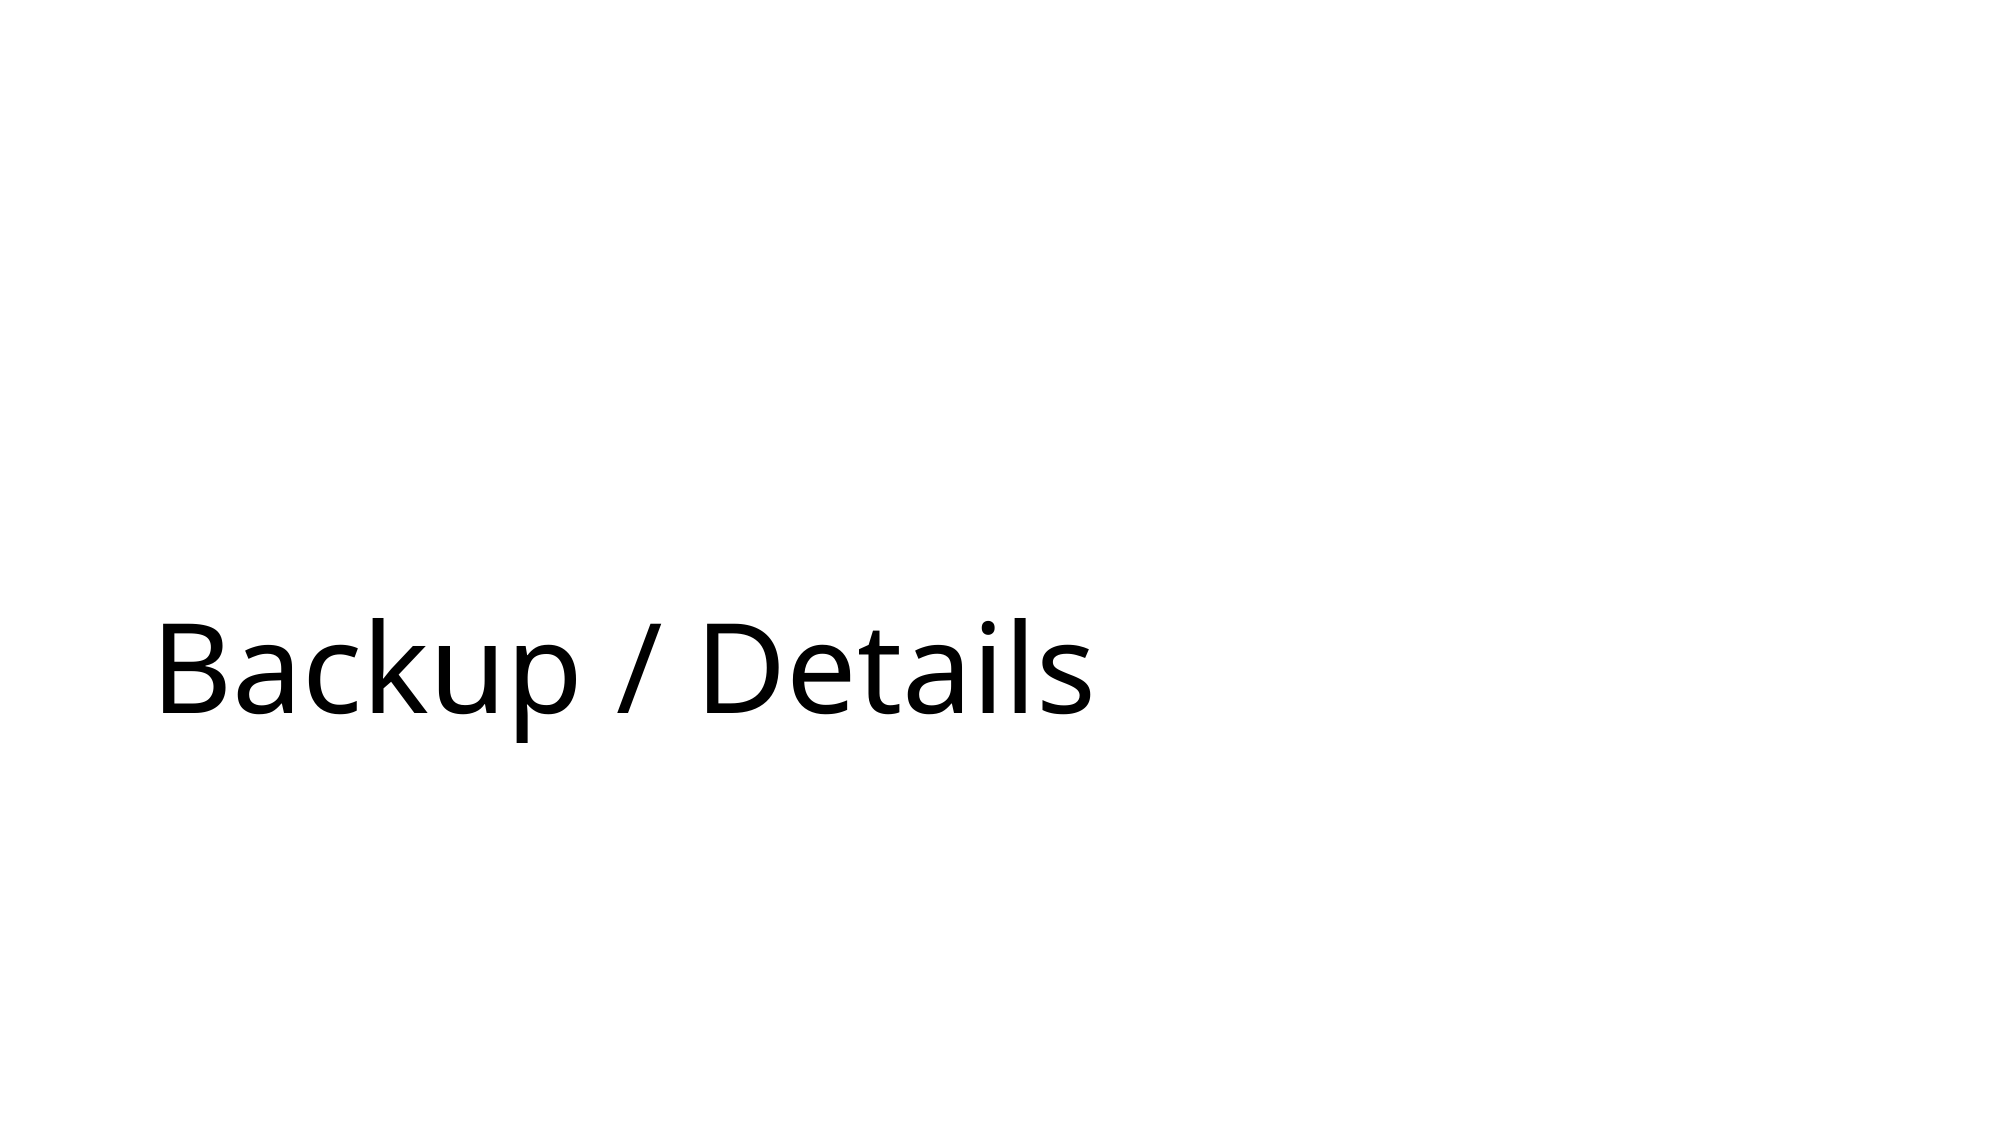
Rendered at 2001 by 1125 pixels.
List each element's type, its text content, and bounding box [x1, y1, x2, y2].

title Backup / Details [136, 280, 1862, 749]
